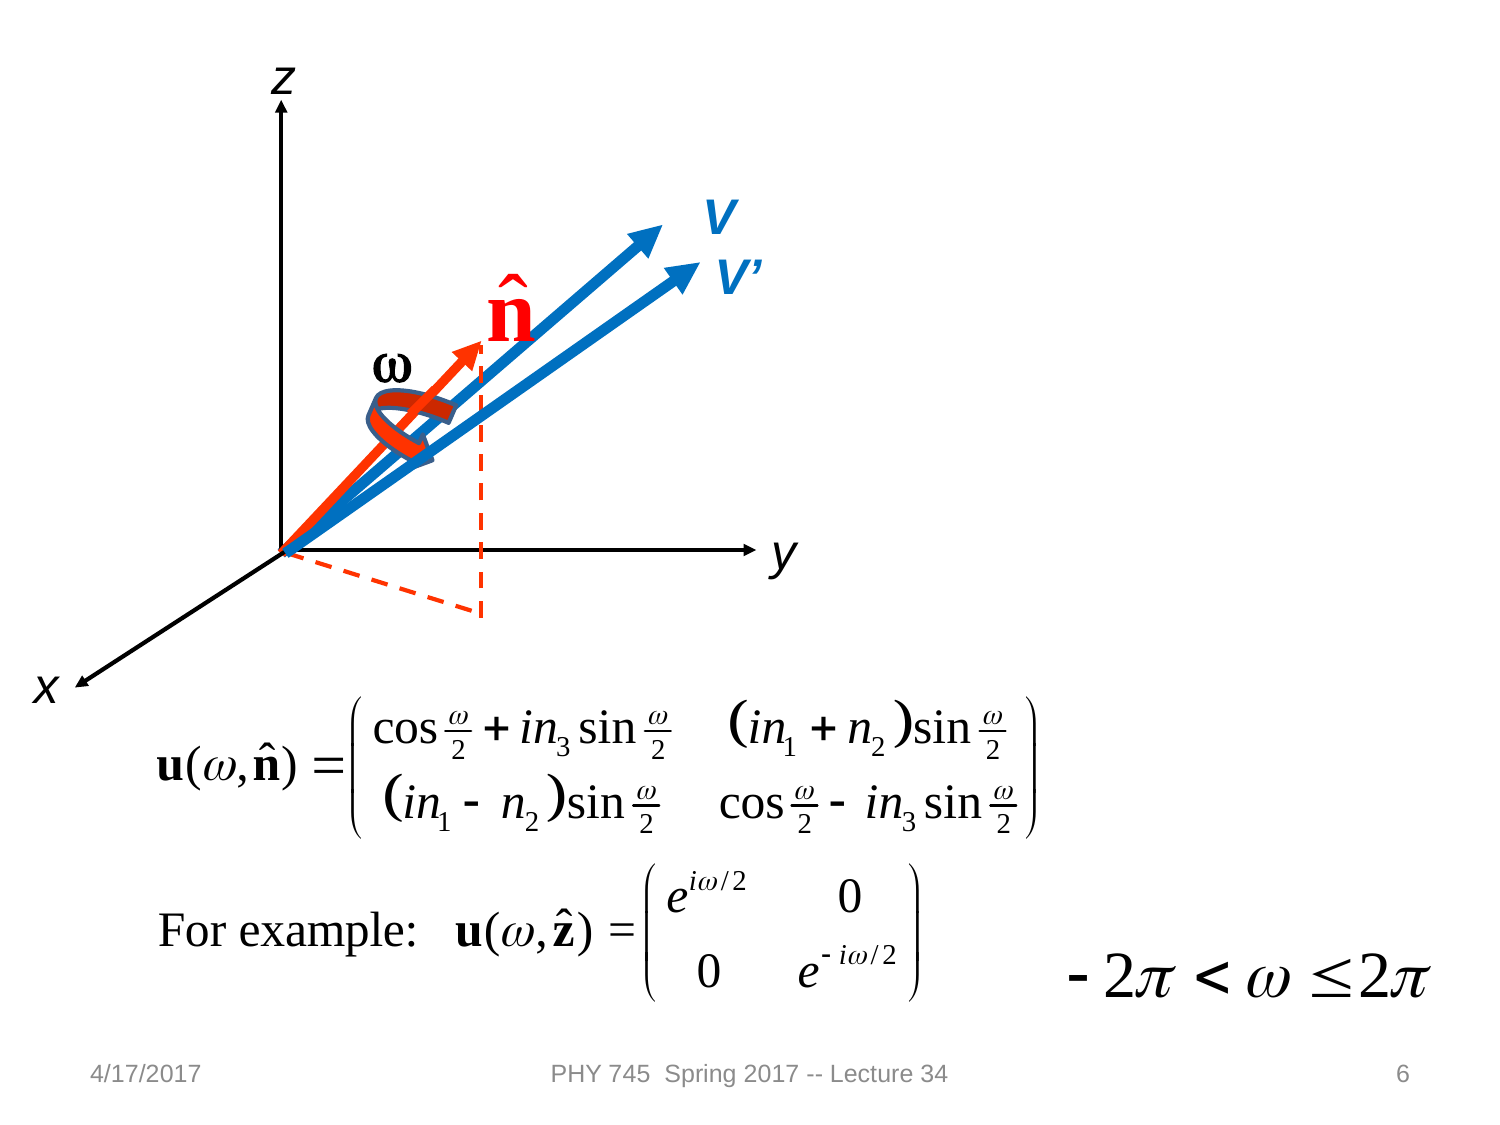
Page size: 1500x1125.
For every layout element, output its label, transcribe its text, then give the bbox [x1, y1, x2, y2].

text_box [285, 262, 701, 554]
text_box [18, 37, 832, 722]
footer PHY 745 Spring 2017 -- Lecture 34 [512, 1042, 988, 1103]
slide_number 6 [1074, 1042, 1425, 1103]
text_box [152, 691, 1048, 1009]
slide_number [75, 1042, 425, 1103]
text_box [1060, 942, 1440, 1009]
